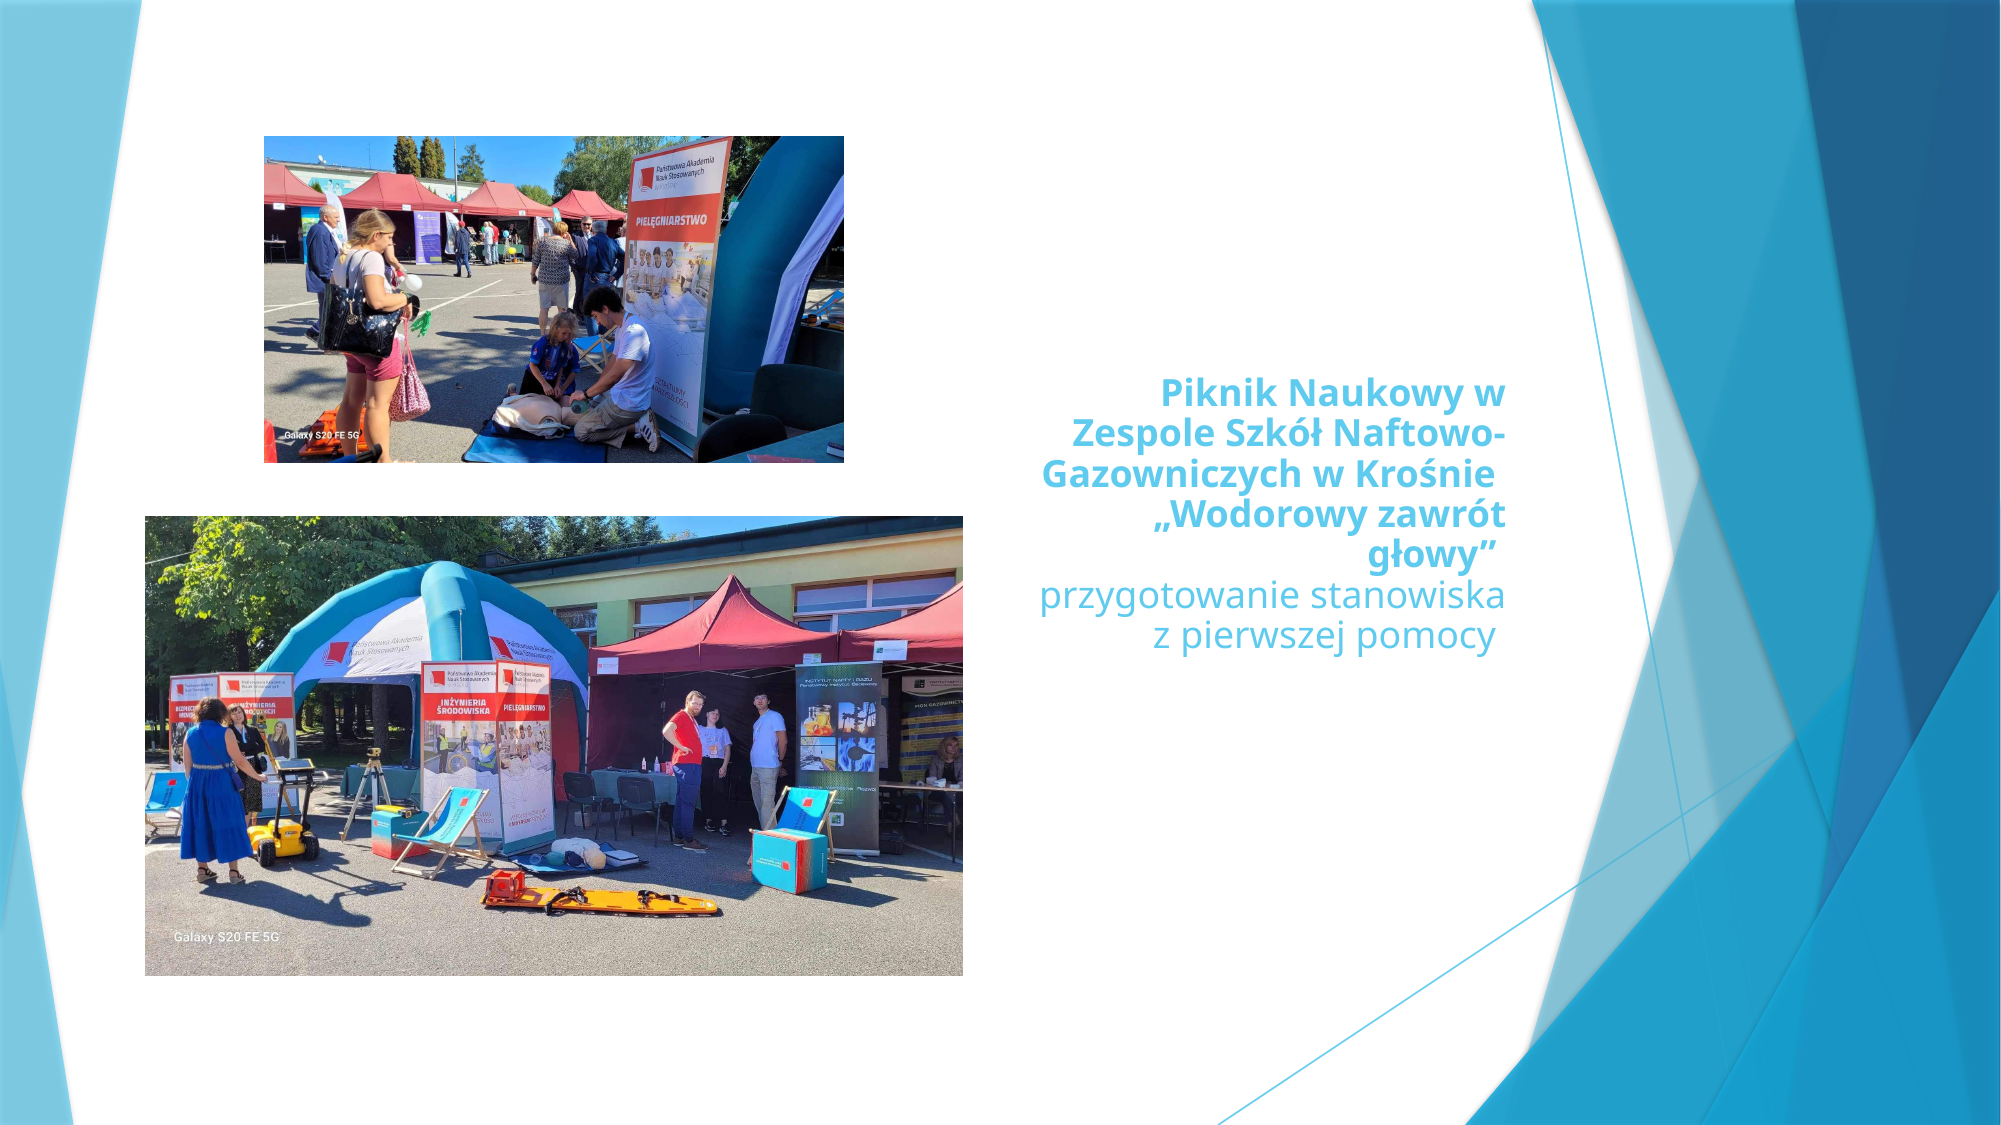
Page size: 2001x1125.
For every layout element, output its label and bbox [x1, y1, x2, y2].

text_box [0, 0, 2000, 1125]
picture [263, 136, 845, 464]
list [145, 515, 963, 976]
